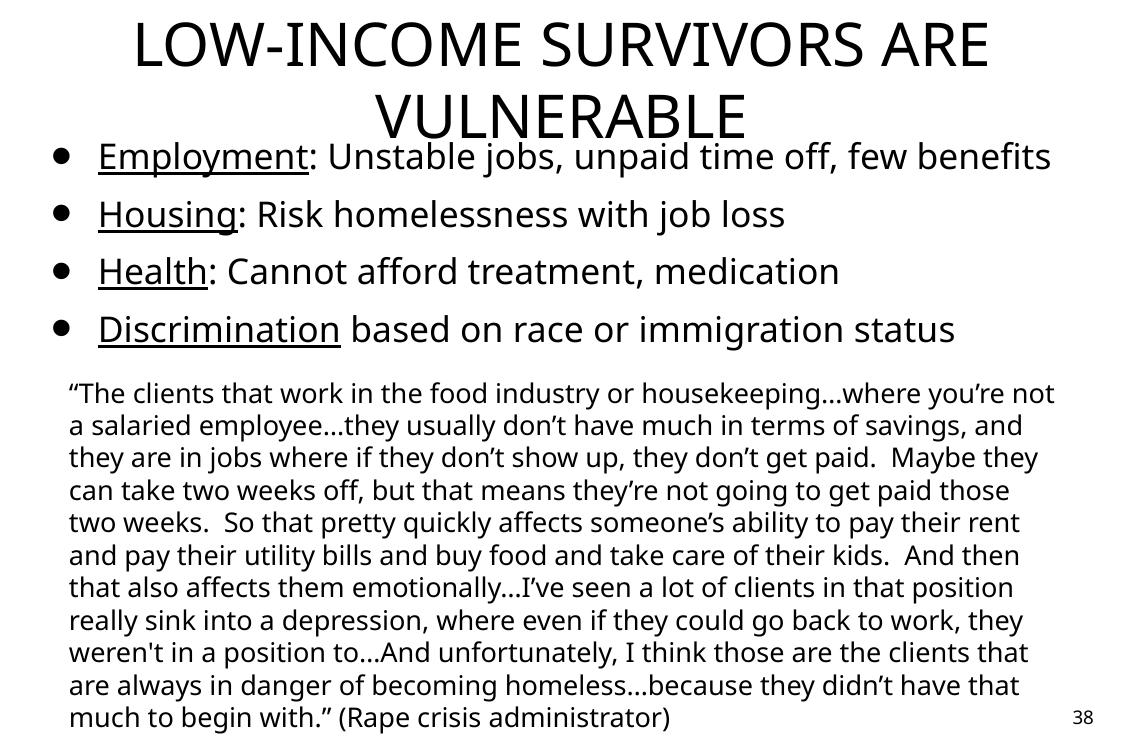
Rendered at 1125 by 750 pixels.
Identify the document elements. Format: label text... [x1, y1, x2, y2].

title Low-Income Survivors Are Vulnerable [31, 49, 1094, 108]
slide_number 38 [838, 701, 1103, 743]
text_box “The clients that work in the food industry or housekeeping…where you’re not a salaried employee…they usually don’t have much in terms of savings, and they are in jobs where if they don’t show up, they don’t get paid. Maybe they can take two weeks off, but that means they’re not going to get paid those two weeks. So that pretty quickly affects someone’s ability to pay their rent and pay their utility bills and buy food and take care of their kids. And then that also affects them emotionally…I’ve seen a lot of clients in that position really sink into a depression, where even if they could go back to work, they weren't in a position to…And unfortunately, I think those are the clients that are always in danger of becoming homeless…because they didn’t have that much to begin with.” (Rape crisis administrator) [61, 386, 1064, 737]
list Employment: Unstable jobs, unpaid time off, few benefits Housing: Risk homelessness with job loss Health: Cannot afford treatment, medication Discrimination based on race or immigration status [46, 129, 1079, 386]
